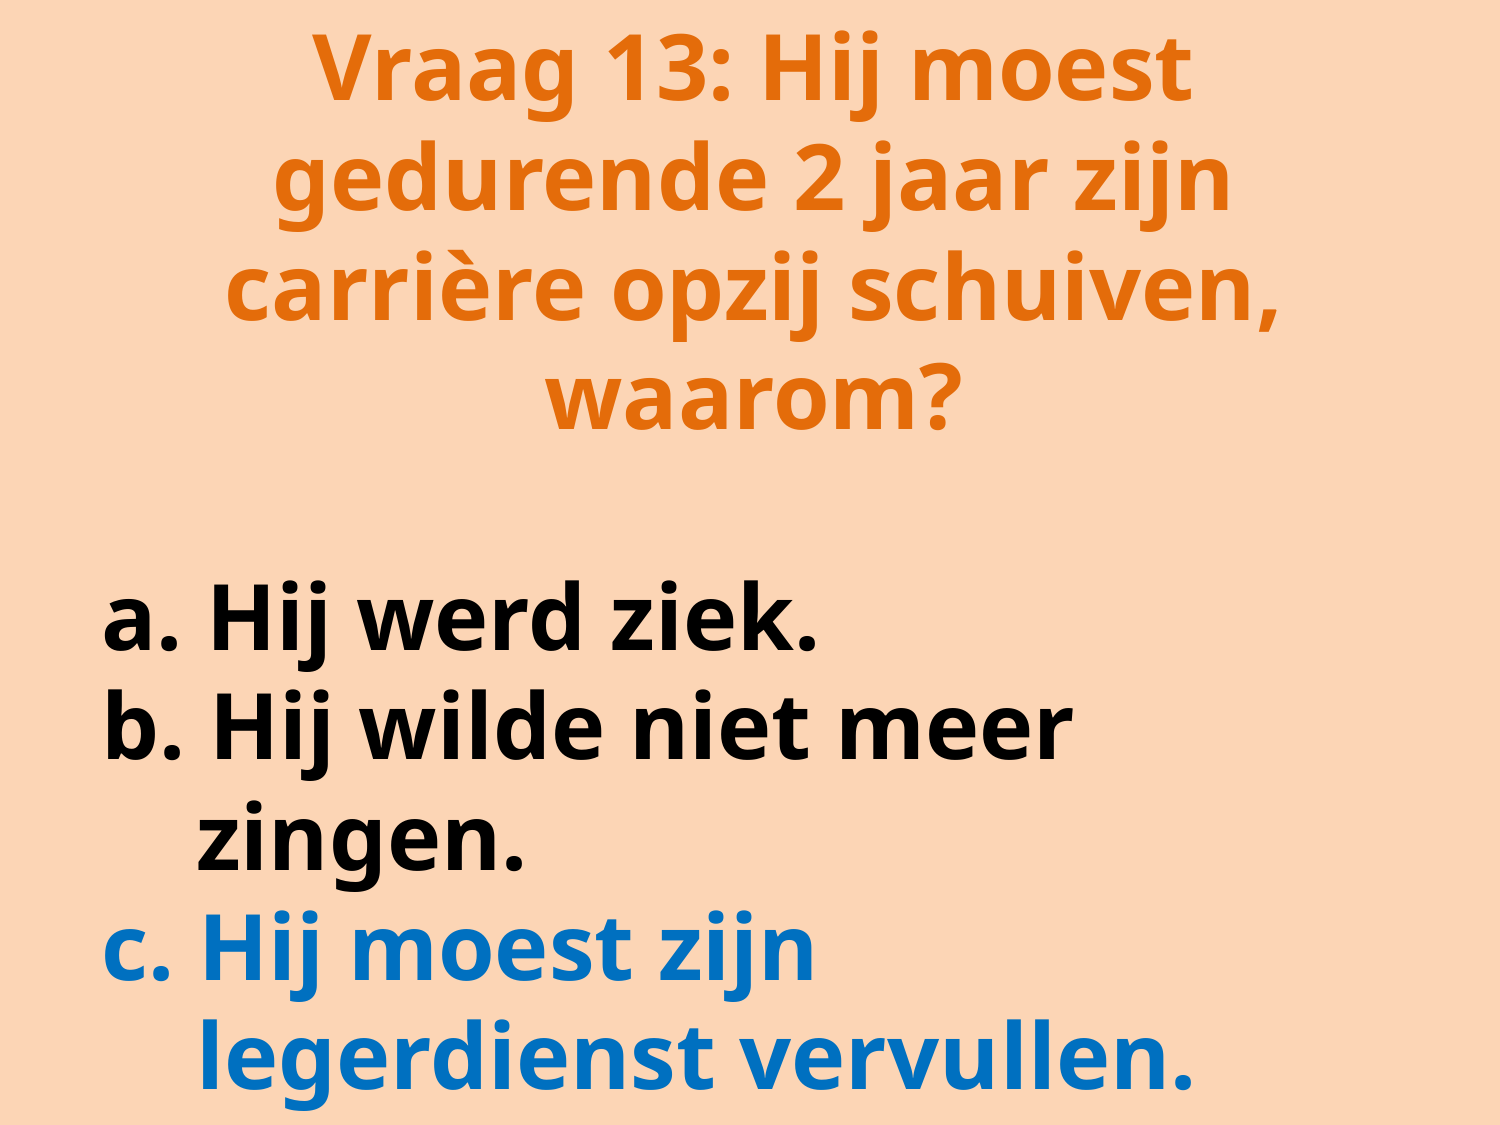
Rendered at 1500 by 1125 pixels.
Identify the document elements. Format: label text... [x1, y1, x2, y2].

text_box Vraag 13: Hij moest gedurende 2 jaar zijn carrière opzij schuiven, waarom? a. Hij werd ziek. b. Hij wilde niet meer zingen. c. Hij moest zijn legerdienst vervullen. [86, 1, 1422, 1116]
